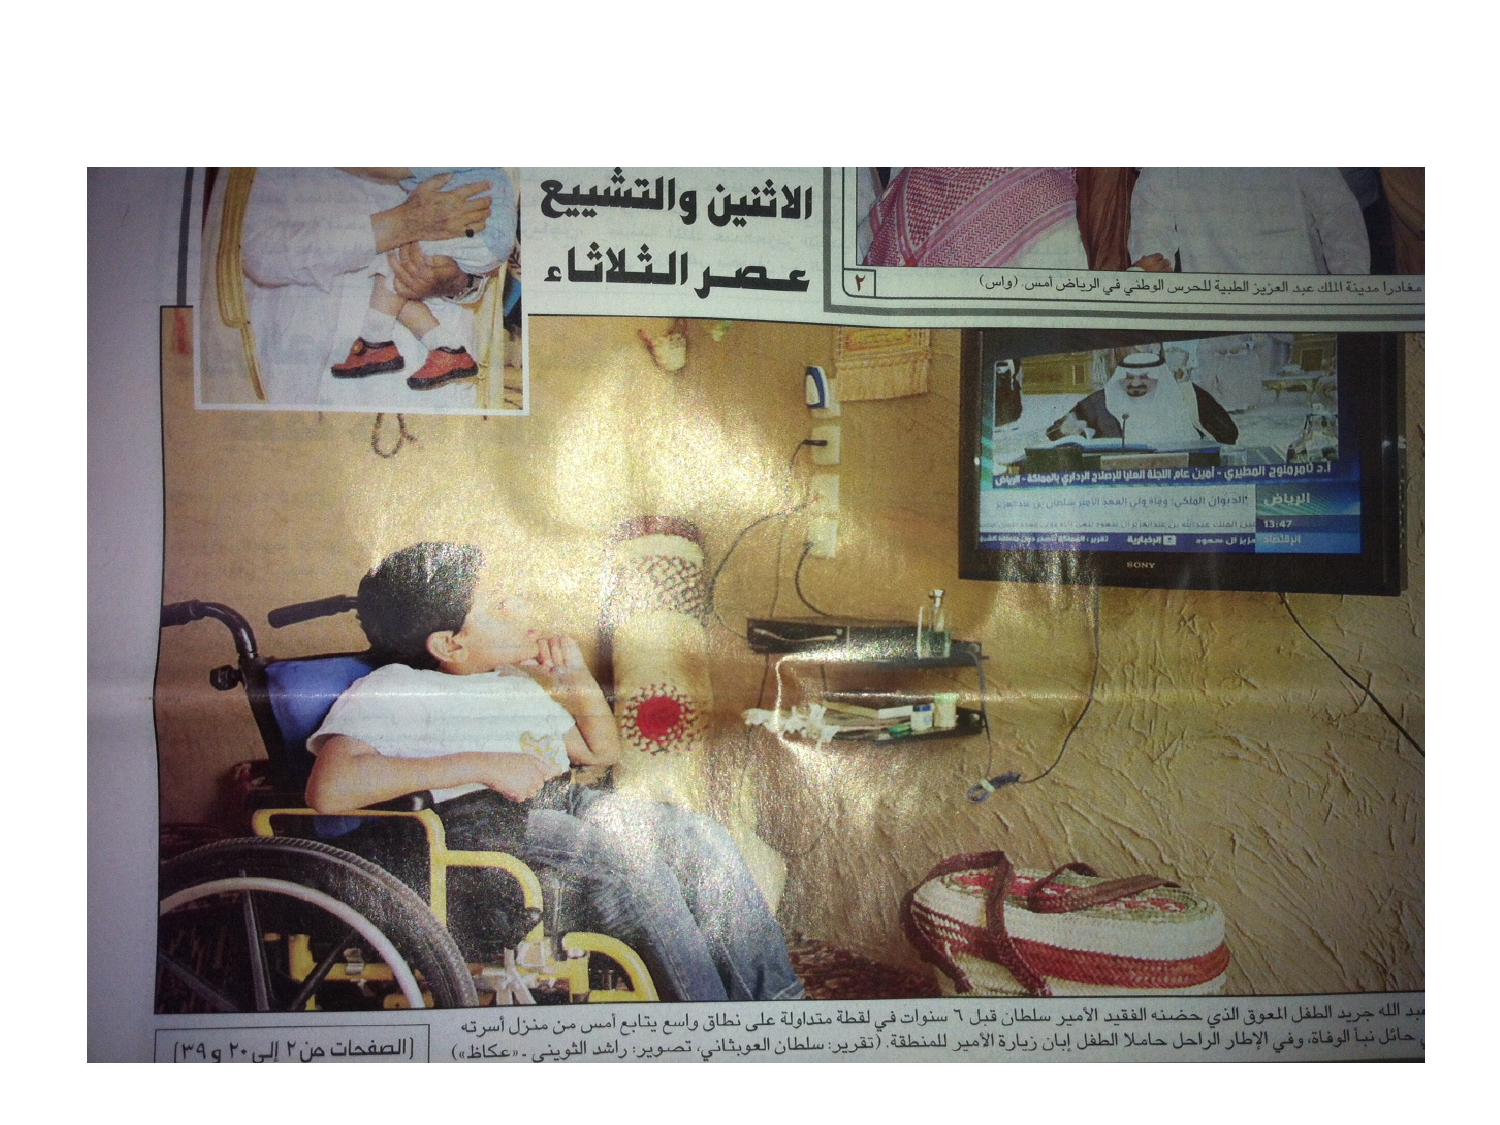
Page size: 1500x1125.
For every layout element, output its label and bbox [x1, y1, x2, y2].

list [87, 167, 1425, 1063]
